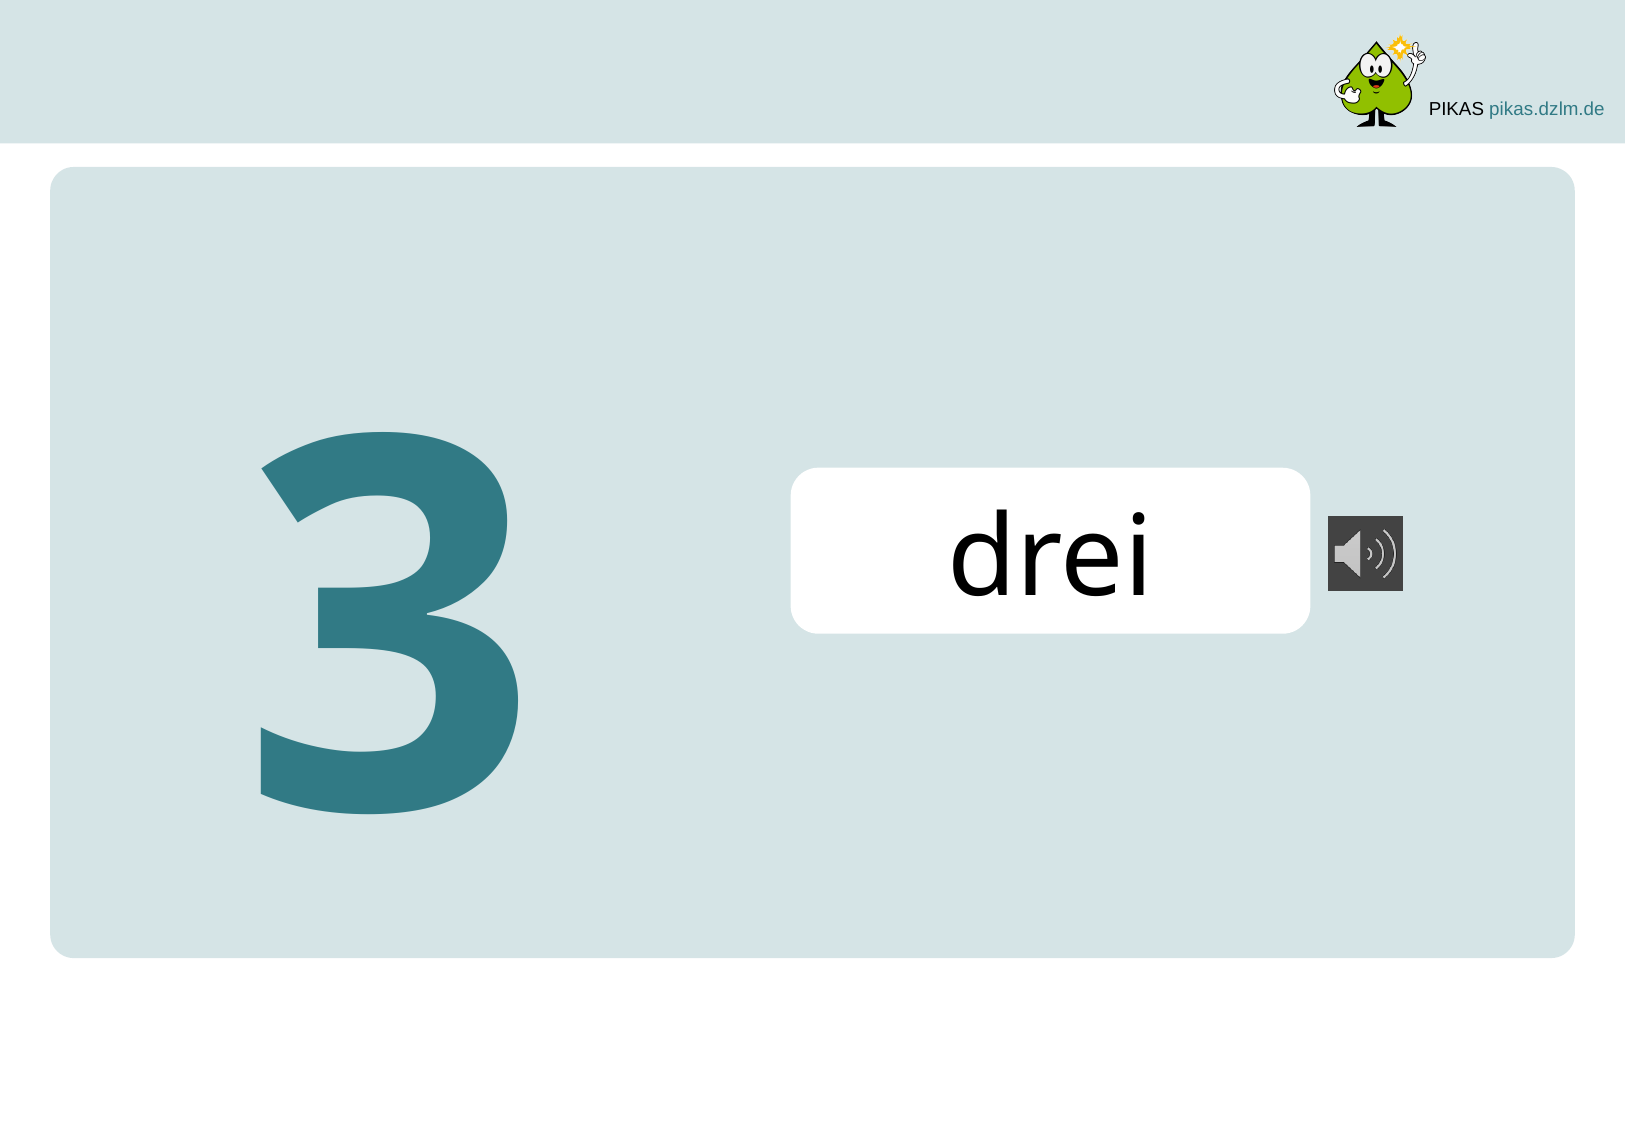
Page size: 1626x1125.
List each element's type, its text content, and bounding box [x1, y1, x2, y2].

picture [1326, 515, 1404, 592]
text_box 3 [110, 281, 671, 921]
picture [1334, 30, 1426, 127]
text_box [49, 165, 1576, 960]
text_box drei [790, 467, 1311, 634]
